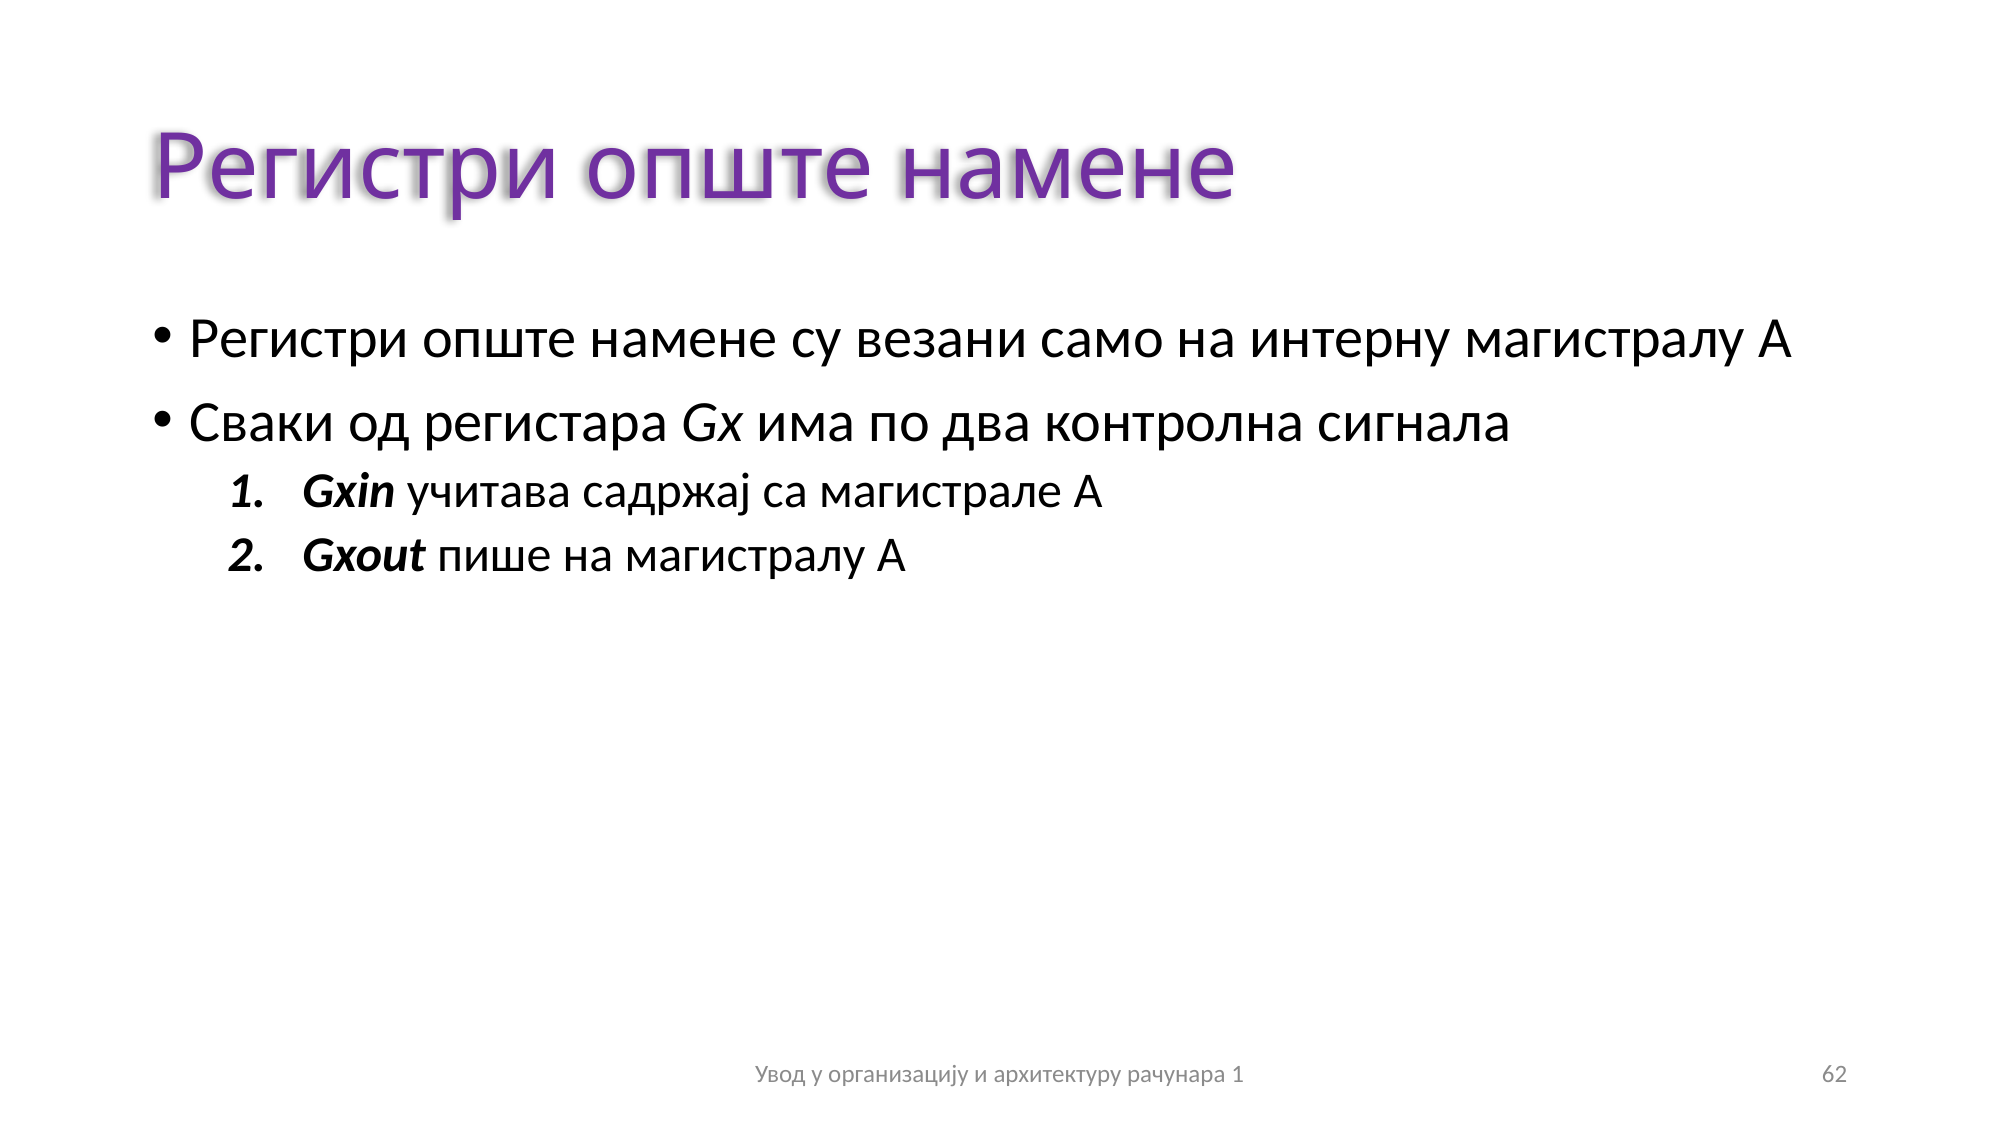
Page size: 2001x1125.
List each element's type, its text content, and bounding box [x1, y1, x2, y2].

footer Увод у организацију и архитектуру рачунара 1 [662, 1042, 1338, 1103]
title Регистри опште намене [137, 59, 1863, 278]
slide_number 62 [1412, 1042, 1863, 1103]
list Регистри опште намене су везани само на интерну магистралу А Сваки од регистара Gx има по два контролна сигнала Gxin учитава садржај са магистрале A Gxout пише на магистралу А [137, 299, 1863, 1014]
